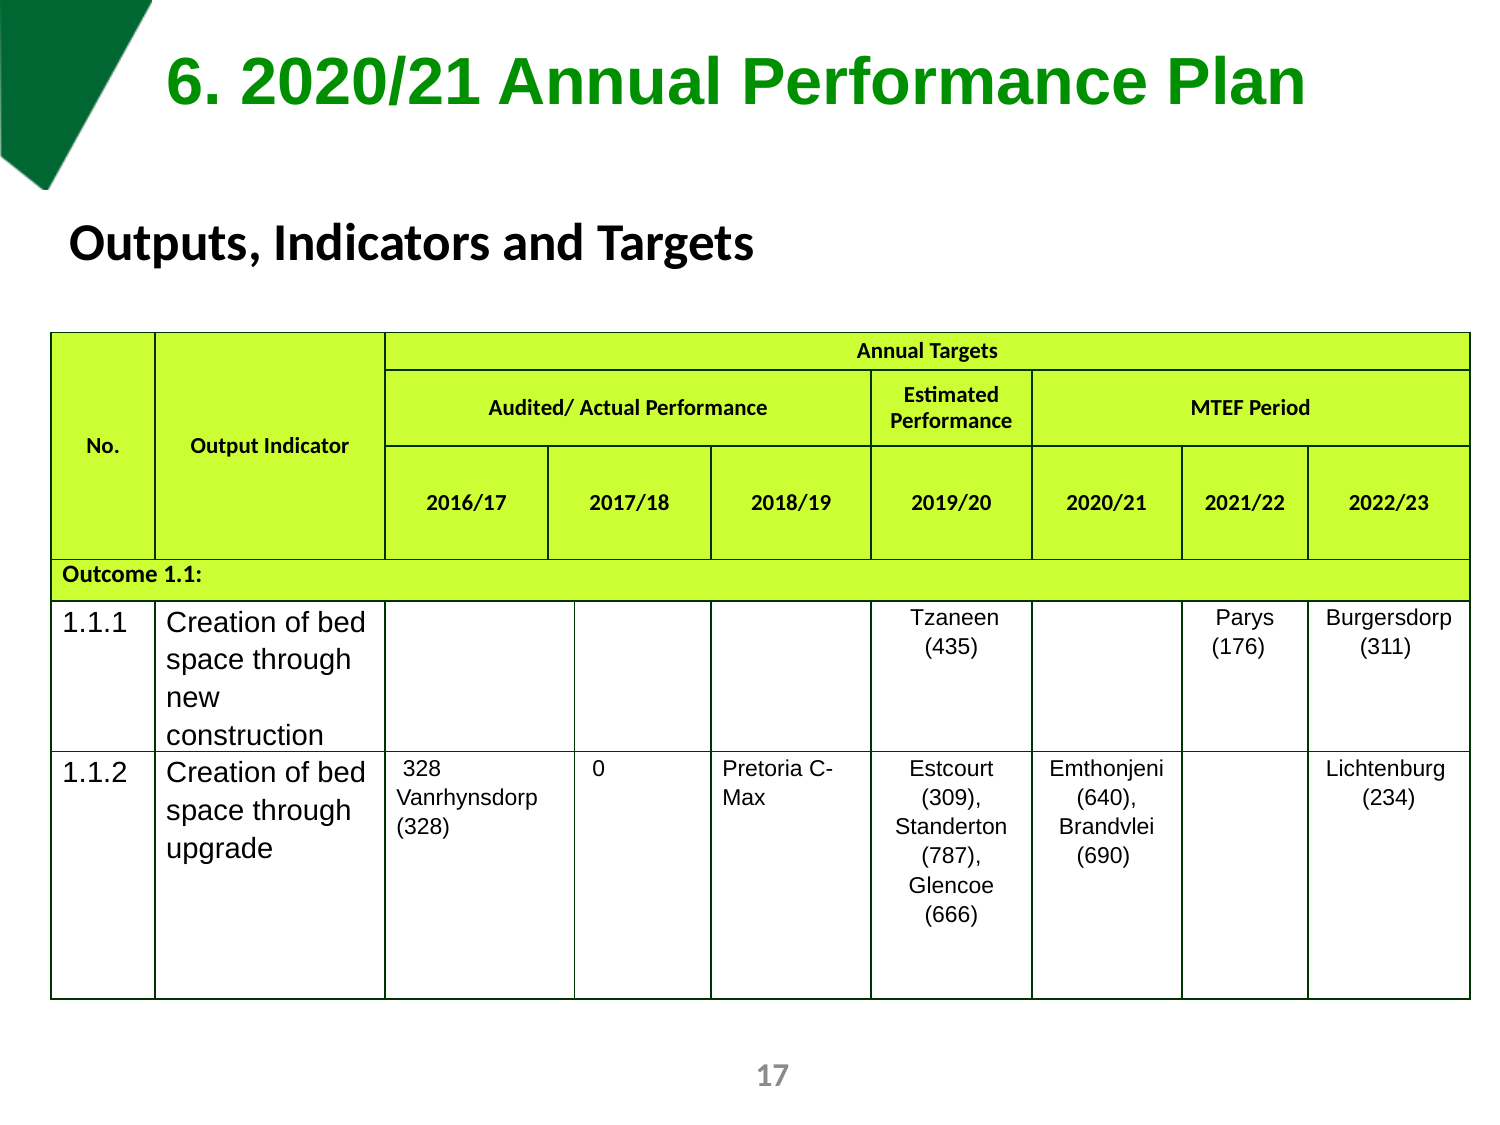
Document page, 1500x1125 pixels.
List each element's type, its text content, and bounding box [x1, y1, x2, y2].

table_cell Pretoria C-Max [712, 752, 870, 998]
picture [0, 0, 153, 190]
table_cell 2018/19 [712, 447, 870, 559]
slide_number 17 [650, 1043, 895, 1104]
table_cell [1183, 752, 1307, 998]
table_cell 2021/22 [1183, 447, 1307, 559]
table_cell 2019/20 [872, 447, 1031, 559]
table_cell Creation of bed space through new construction [156, 602, 384, 751]
table_cell [386, 602, 574, 751]
text_box 6. 2020/21 Annual Performance Plan [157, 30, 1425, 126]
table_cell [575, 602, 710, 751]
table_cell 2022/23 [1309, 447, 1469, 559]
table_cell 1.1.1 [52, 602, 154, 751]
text_box Outputs, Indicators and Targets [54, 200, 770, 279]
table_cell 328 Vanrhynsdorp (328) [386, 752, 574, 998]
table_cell Lichtenburg (234) [1309, 752, 1469, 998]
table_cell 2020/21 [1033, 447, 1181, 559]
table_header Output Indicator [156, 333, 384, 559]
table_cell MTEF Period [1033, 371, 1469, 445]
table_cell 2016/17 [386, 447, 547, 559]
table_cell Audited/ Actual Performance [386, 371, 870, 445]
table_cell Creation of bed space through upgrade [156, 752, 384, 998]
table_cell Emthonjeni (640), Brandvlei (690) [1033, 752, 1181, 998]
table_cell [712, 602, 870, 751]
table_cell 1.1.2 [52, 752, 154, 998]
table_cell 0 [575, 752, 710, 998]
table_header No. [52, 333, 154, 559]
table_cell Estimated Performance [872, 371, 1031, 445]
table_cell Tzaneen (435) [872, 602, 1031, 751]
table_cell Estcourt (309), Standerton (787), Glencoe (666) [872, 752, 1031, 998]
table_cell Parys (176) [1183, 602, 1307, 751]
table_cell Outcome 1.1: [52, 560, 1469, 600]
table_cell Burgersdorp (311) [1309, 602, 1469, 751]
table_cell 2017/18 [549, 447, 710, 559]
table_header Annual Targets [386, 333, 1469, 369]
table_cell [1033, 602, 1181, 751]
